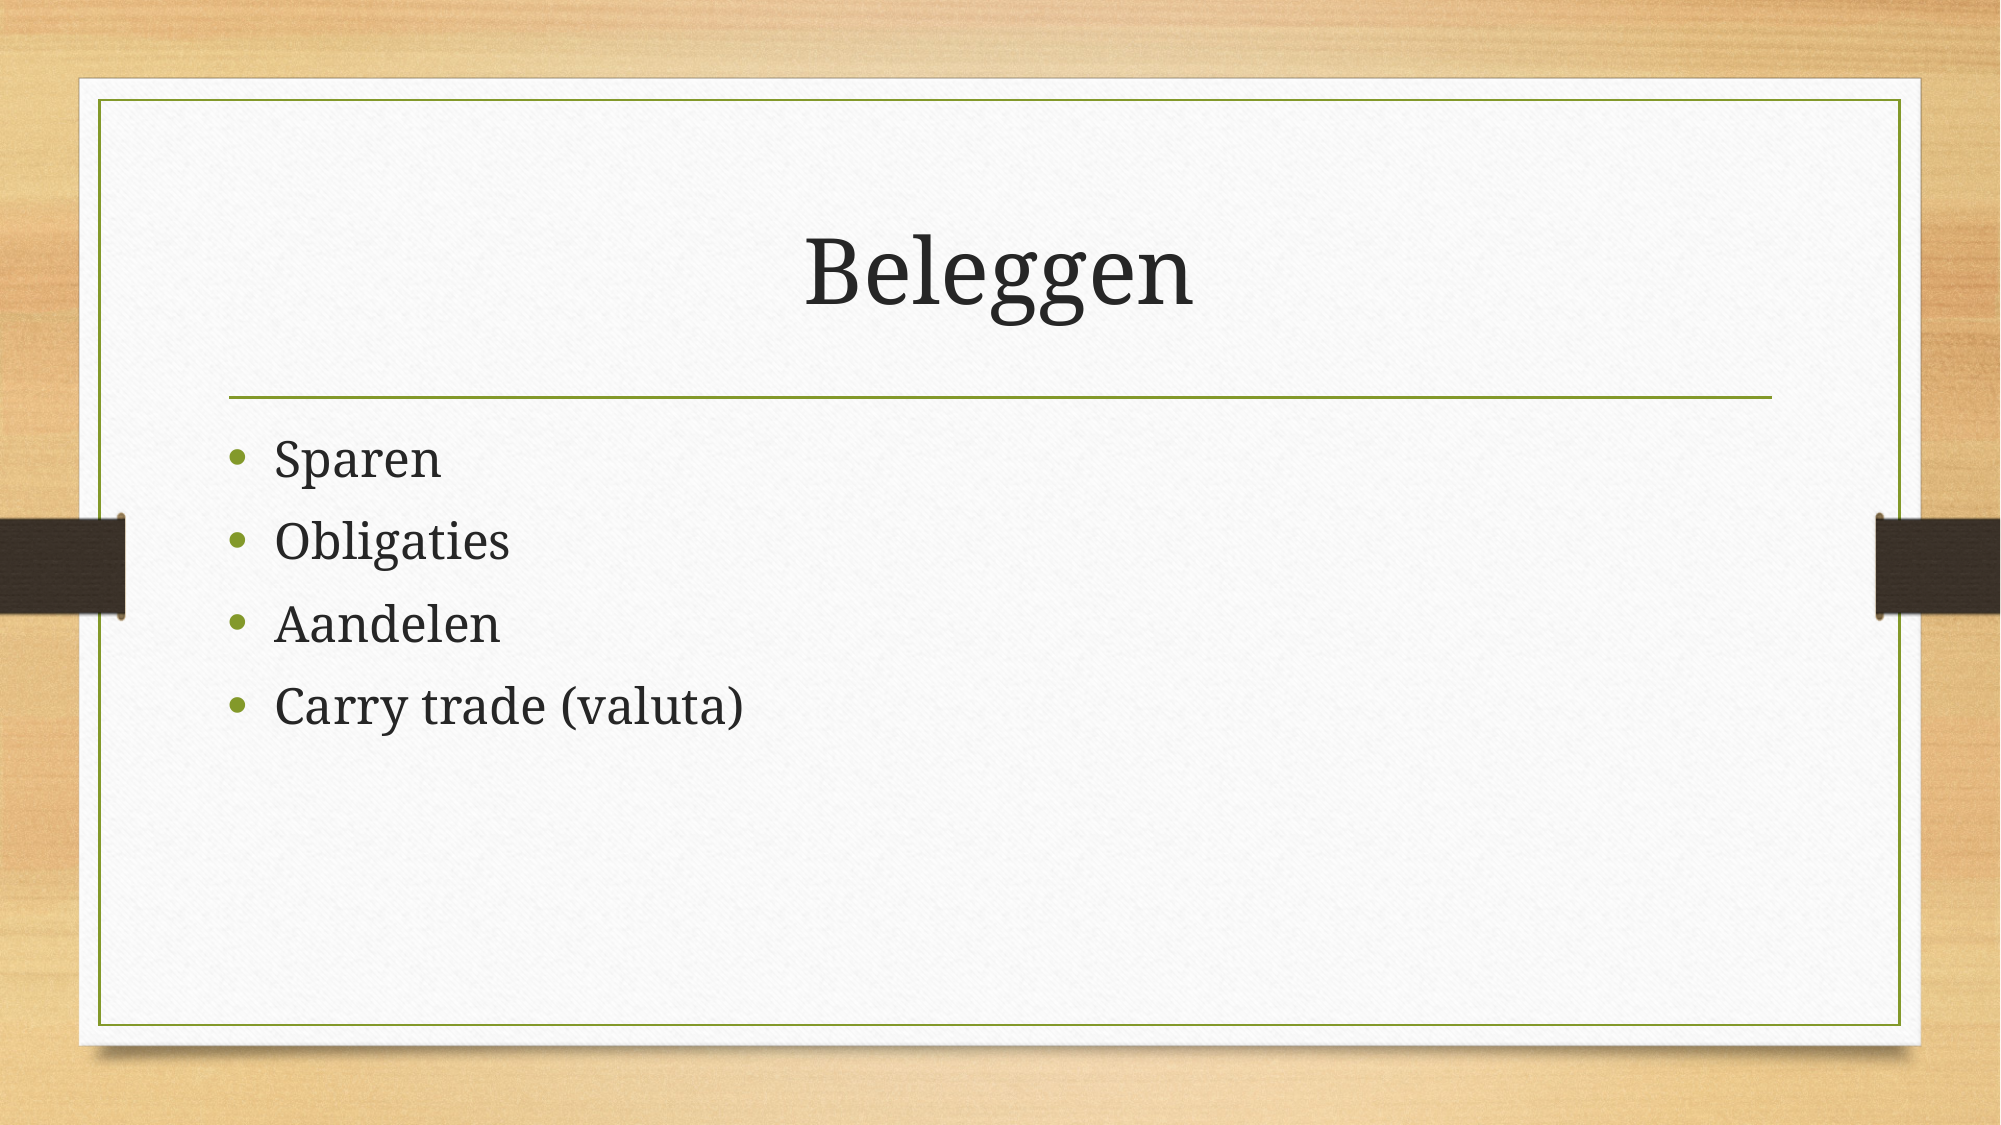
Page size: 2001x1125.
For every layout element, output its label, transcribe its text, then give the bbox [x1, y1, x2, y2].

list Sparen Obligaties Aandelen Carry trade (valuta) [212, 419, 1788, 964]
picture [0, 0, 2001, 1125]
title Beleggen [212, 161, 1788, 375]
